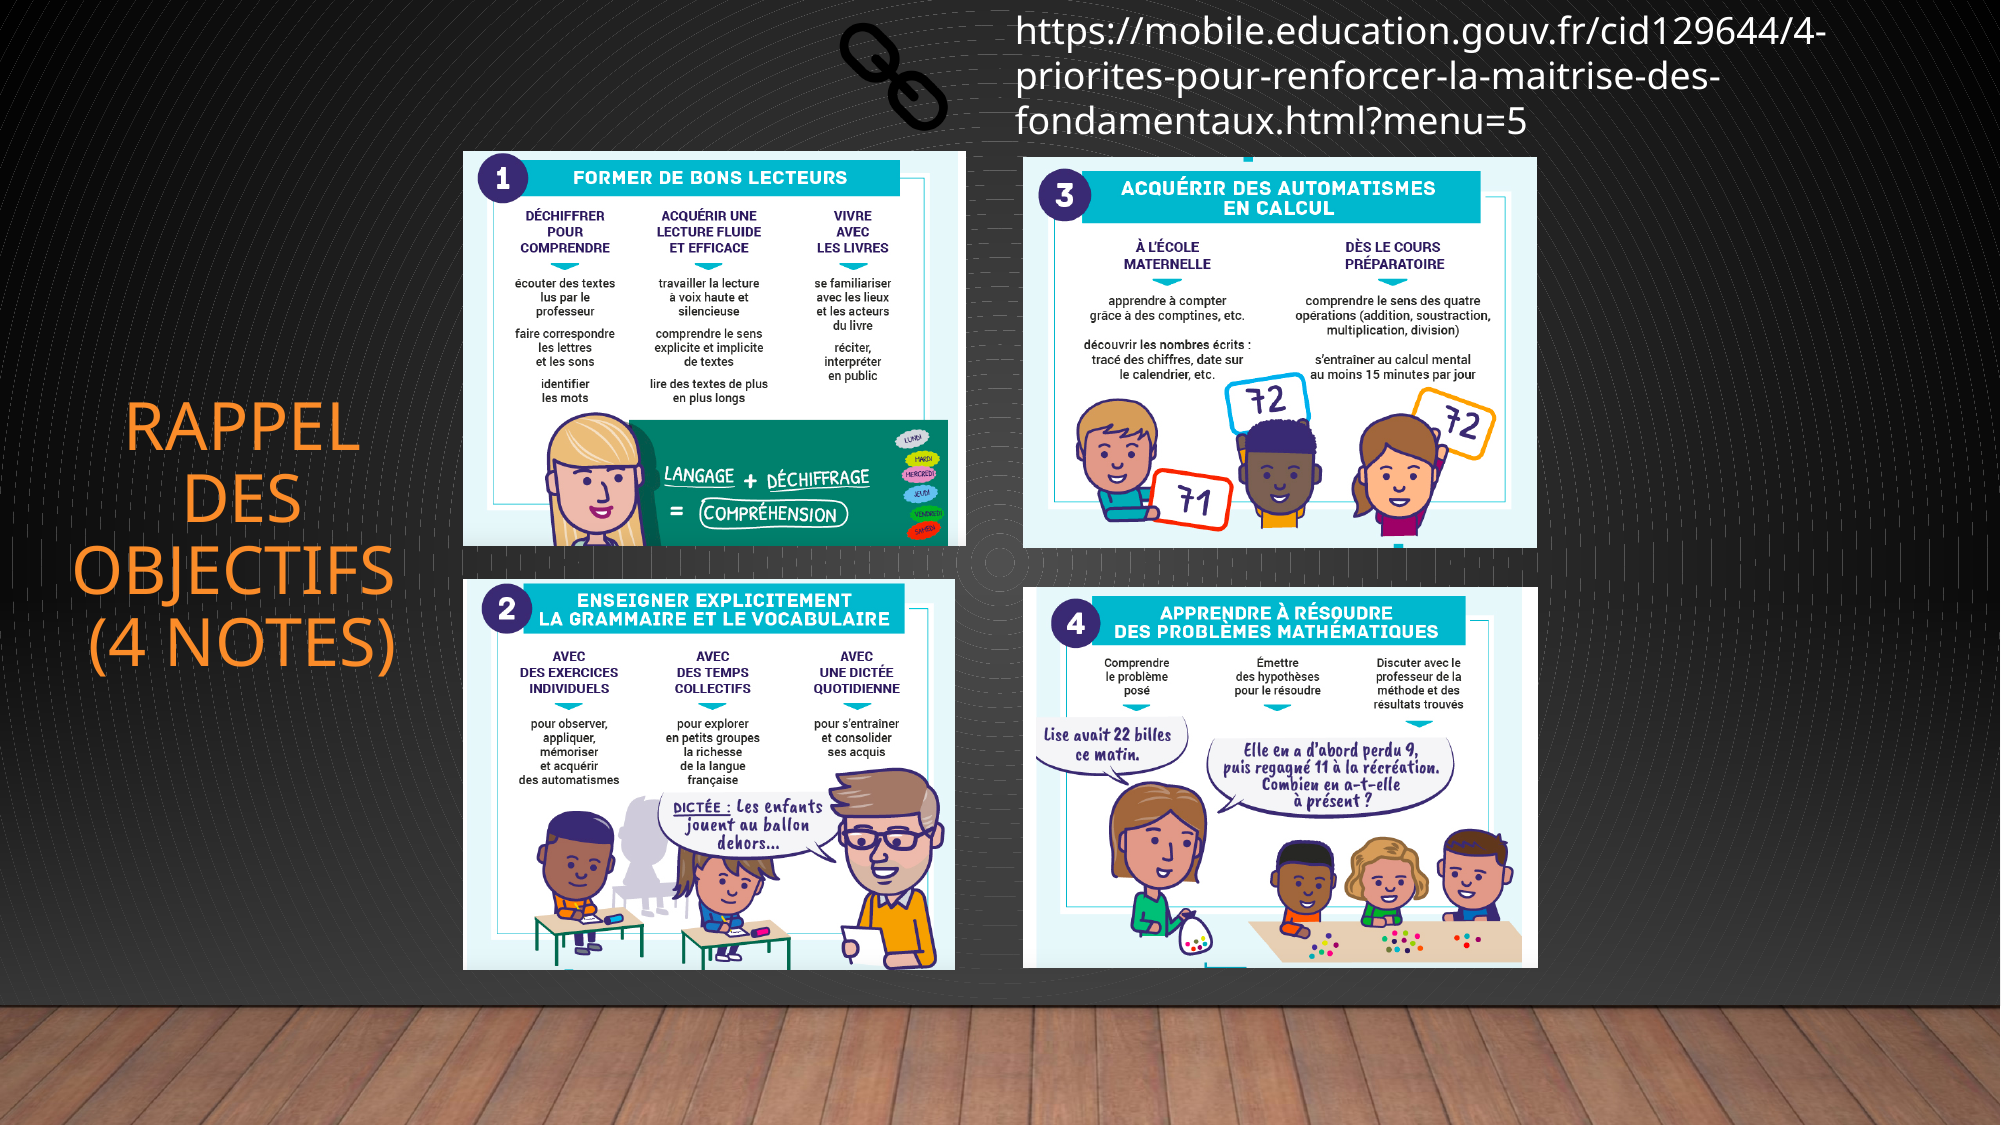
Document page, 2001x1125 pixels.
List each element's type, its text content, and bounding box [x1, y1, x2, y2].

picture [1022, 587, 1538, 968]
picture [463, 579, 955, 971]
picture [0, 1005, 2000, 1125]
picture [1023, 157, 1537, 549]
picture [463, 1, 969, 546]
title Rappel des objectifs (4 notes) [55, 151, 430, 923]
text_box https://mobile.education.gouv.fr/cid129644/4-priorites-pour-renforcer-la-maitrise-des-fondamentaux.html?menu=5 [999, 0, 2000, 150]
